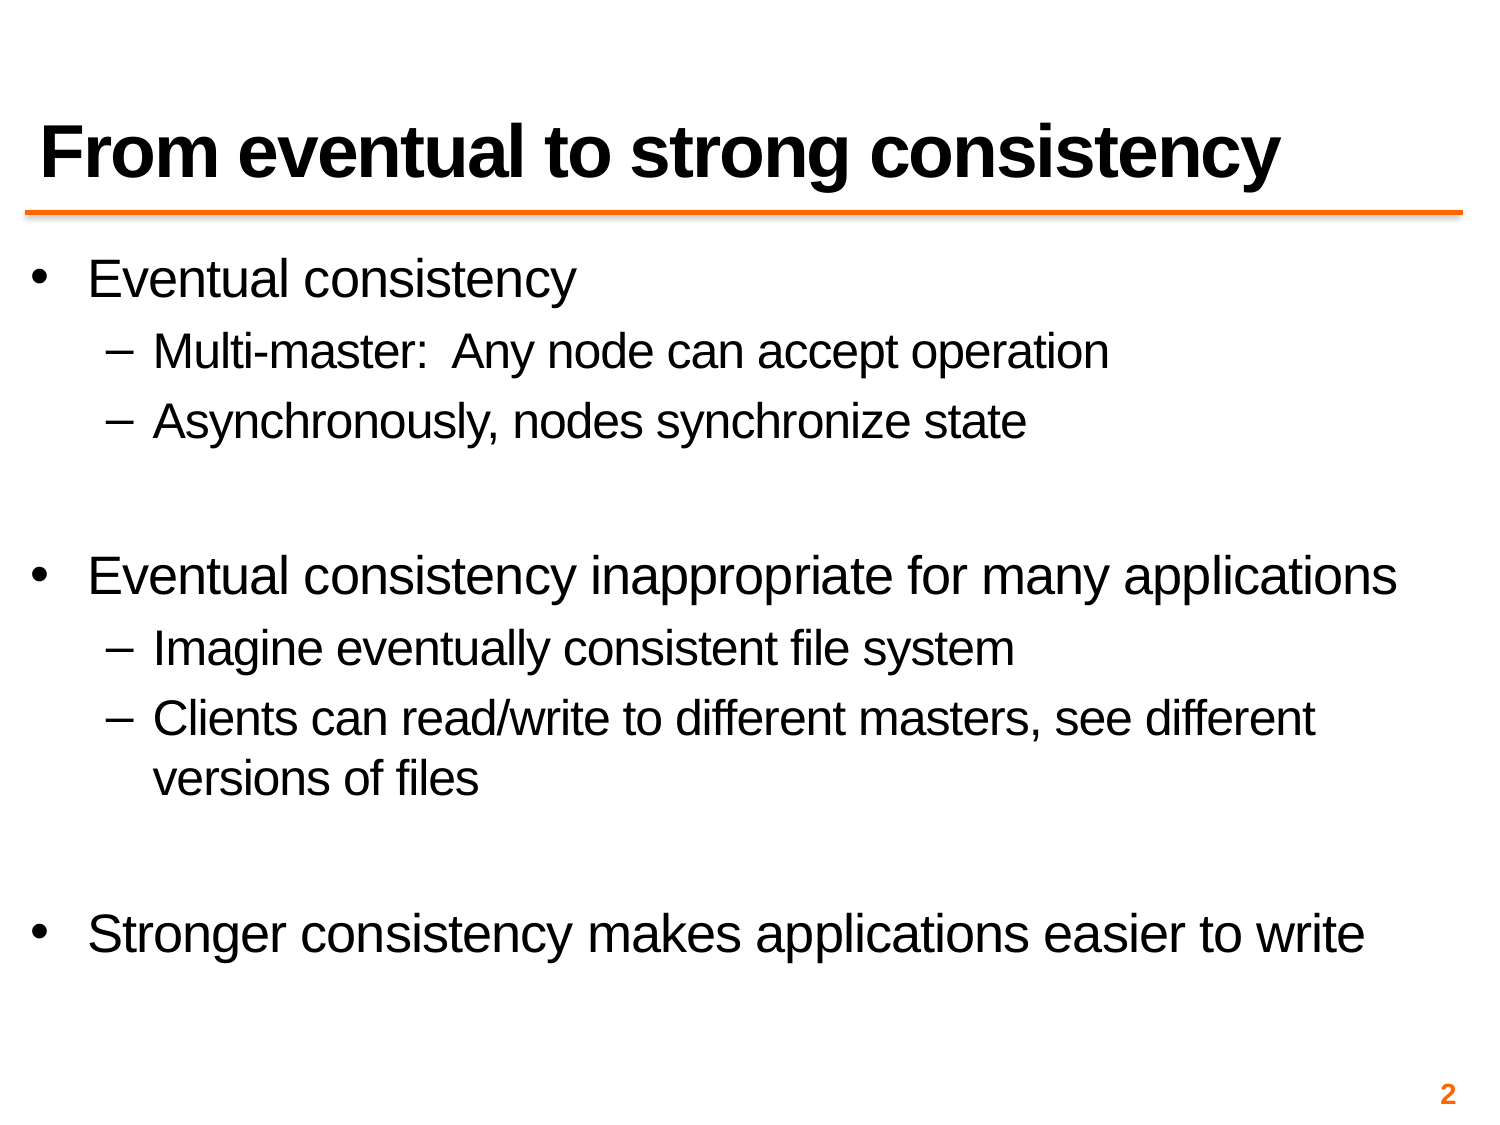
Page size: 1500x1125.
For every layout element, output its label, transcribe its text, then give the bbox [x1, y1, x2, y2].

list Eventual consistency Multi-master: Any node can accept operation Asynchronously, nodes synchronize state Eventual consistency inappropriate for many applications Imagine eventually consistent file system Clients can read/write to different masters, see different versions of files Stronger consistency makes applications easier to write [24, 237, 1463, 1063]
slide_number 2 [1112, 1074, 1463, 1110]
title From eventual to strong consistency [24, 24, 1463, 201]
